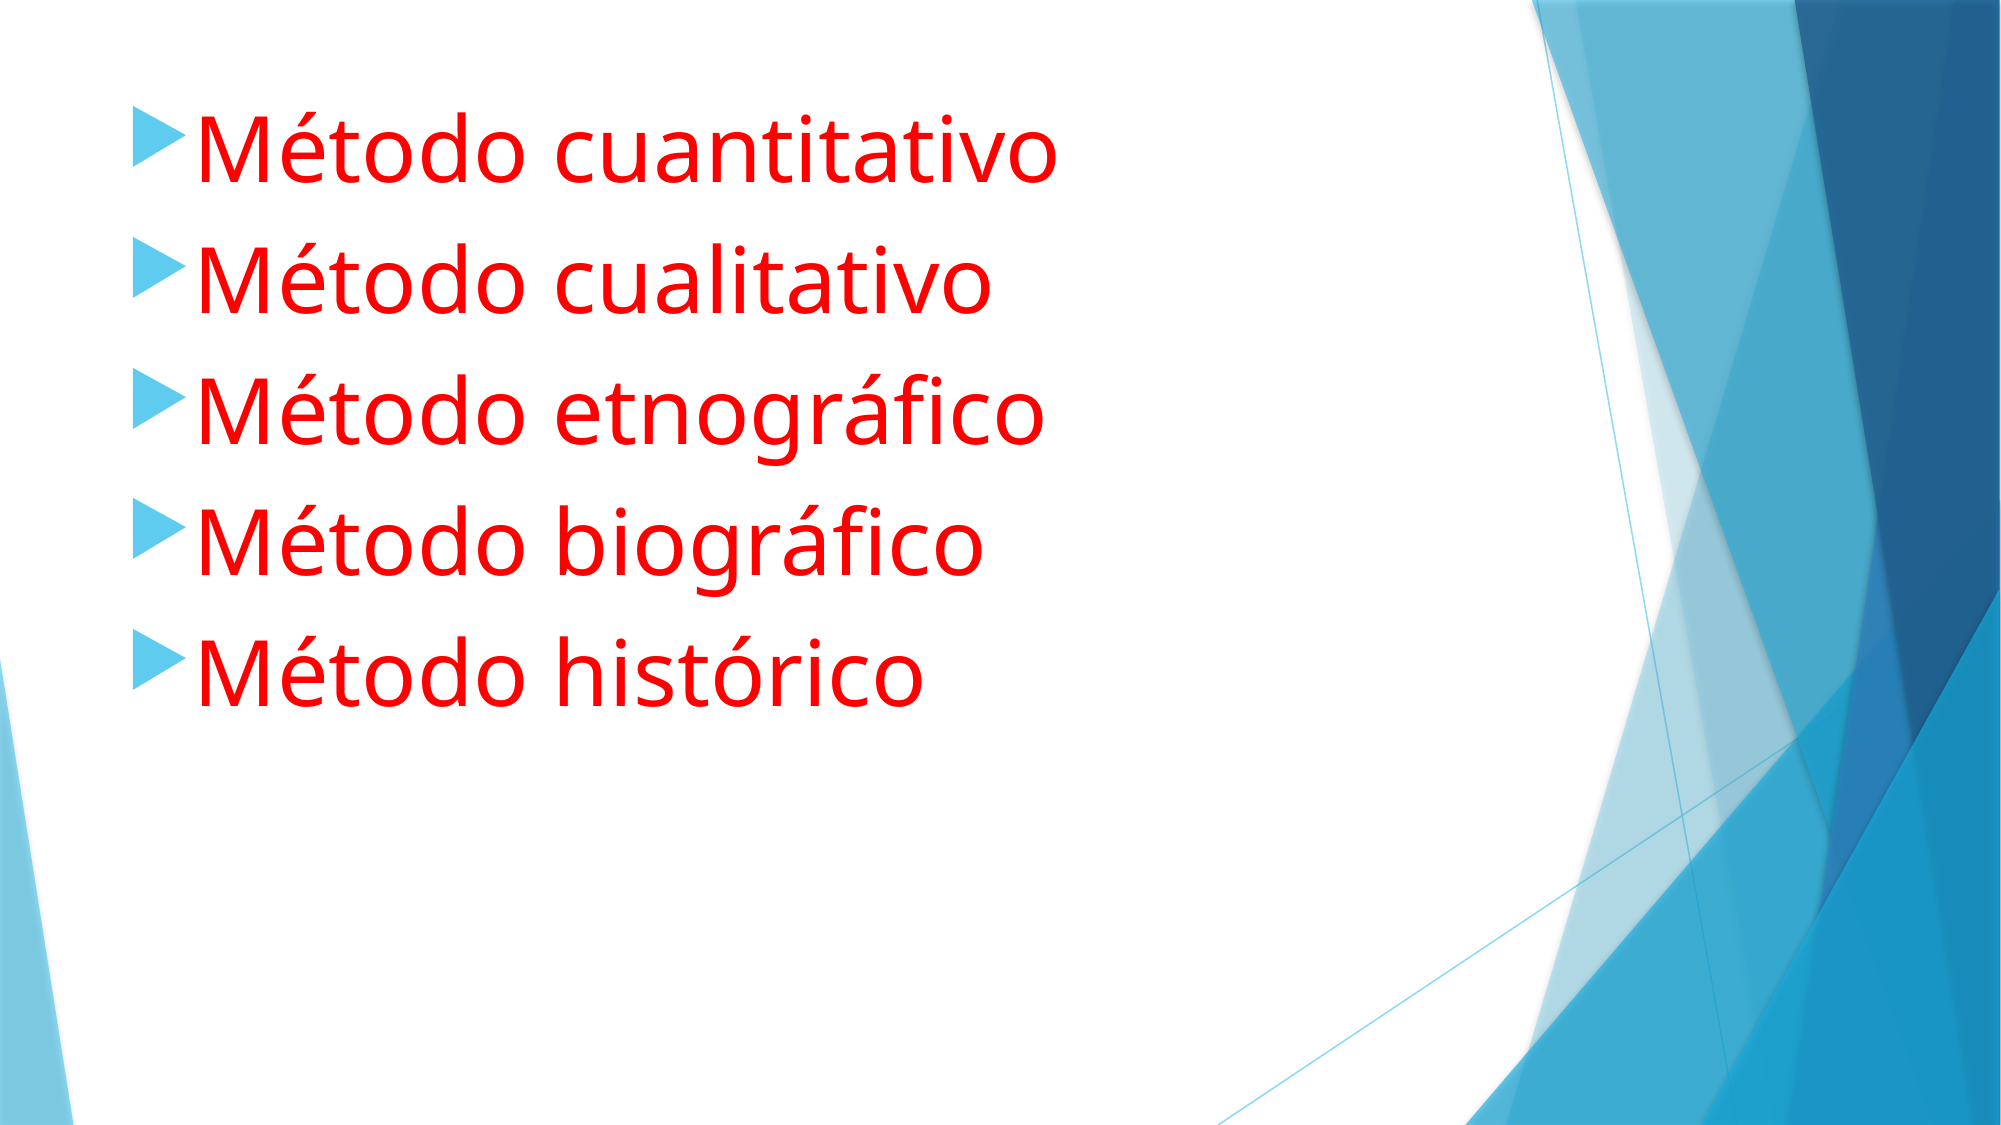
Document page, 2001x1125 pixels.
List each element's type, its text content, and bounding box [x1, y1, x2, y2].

list Método cuantitativo Método cualitativo Método etnográfico Método biográfico Método histórico [111, 83, 1522, 992]
